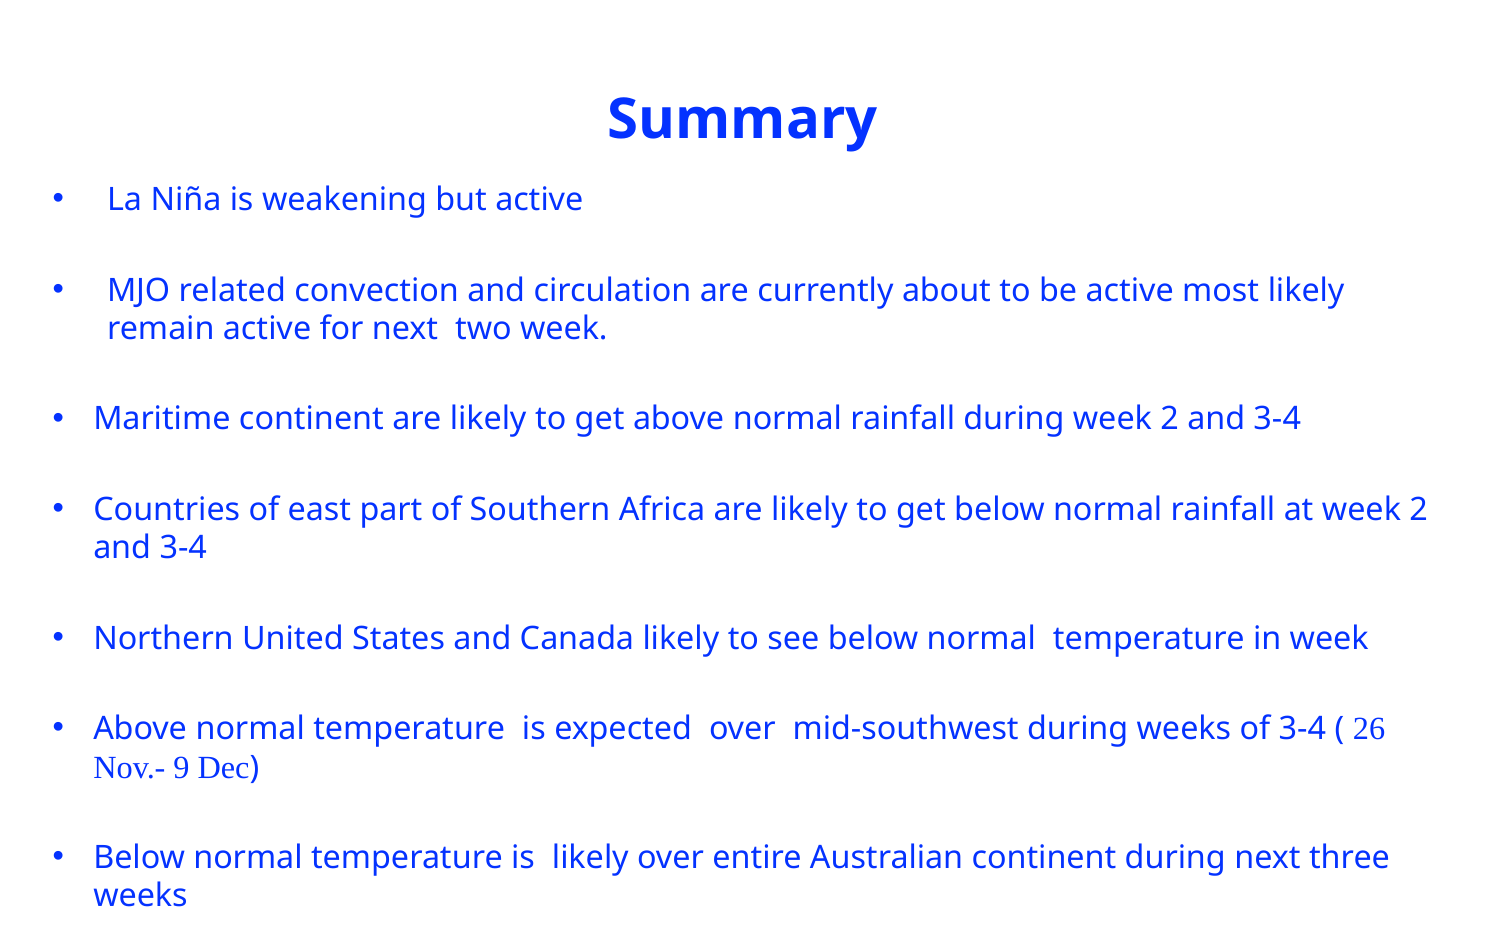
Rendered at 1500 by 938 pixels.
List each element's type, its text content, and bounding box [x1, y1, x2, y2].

list La Niña is weakening but active MJO related convection and circulation are currently about to be active most likely remain active for next two week. Maritime continent are likely to get above normal rainfall during week 2 and 3-4 Countries of east part of Southern Africa are likely to get below normal rainfall at week 2 and 3-4 Northern United States and Canada likely to see below normal temperature in week Above normal temperature is expected over mid-southwest during weeks of 3-4 ( 26 Nov.- 9 Dec) Below normal temperature is likely over entire Australian continent during next three weeks [37, 132, 1463, 925]
title Summary [75, 37, 1425, 132]
